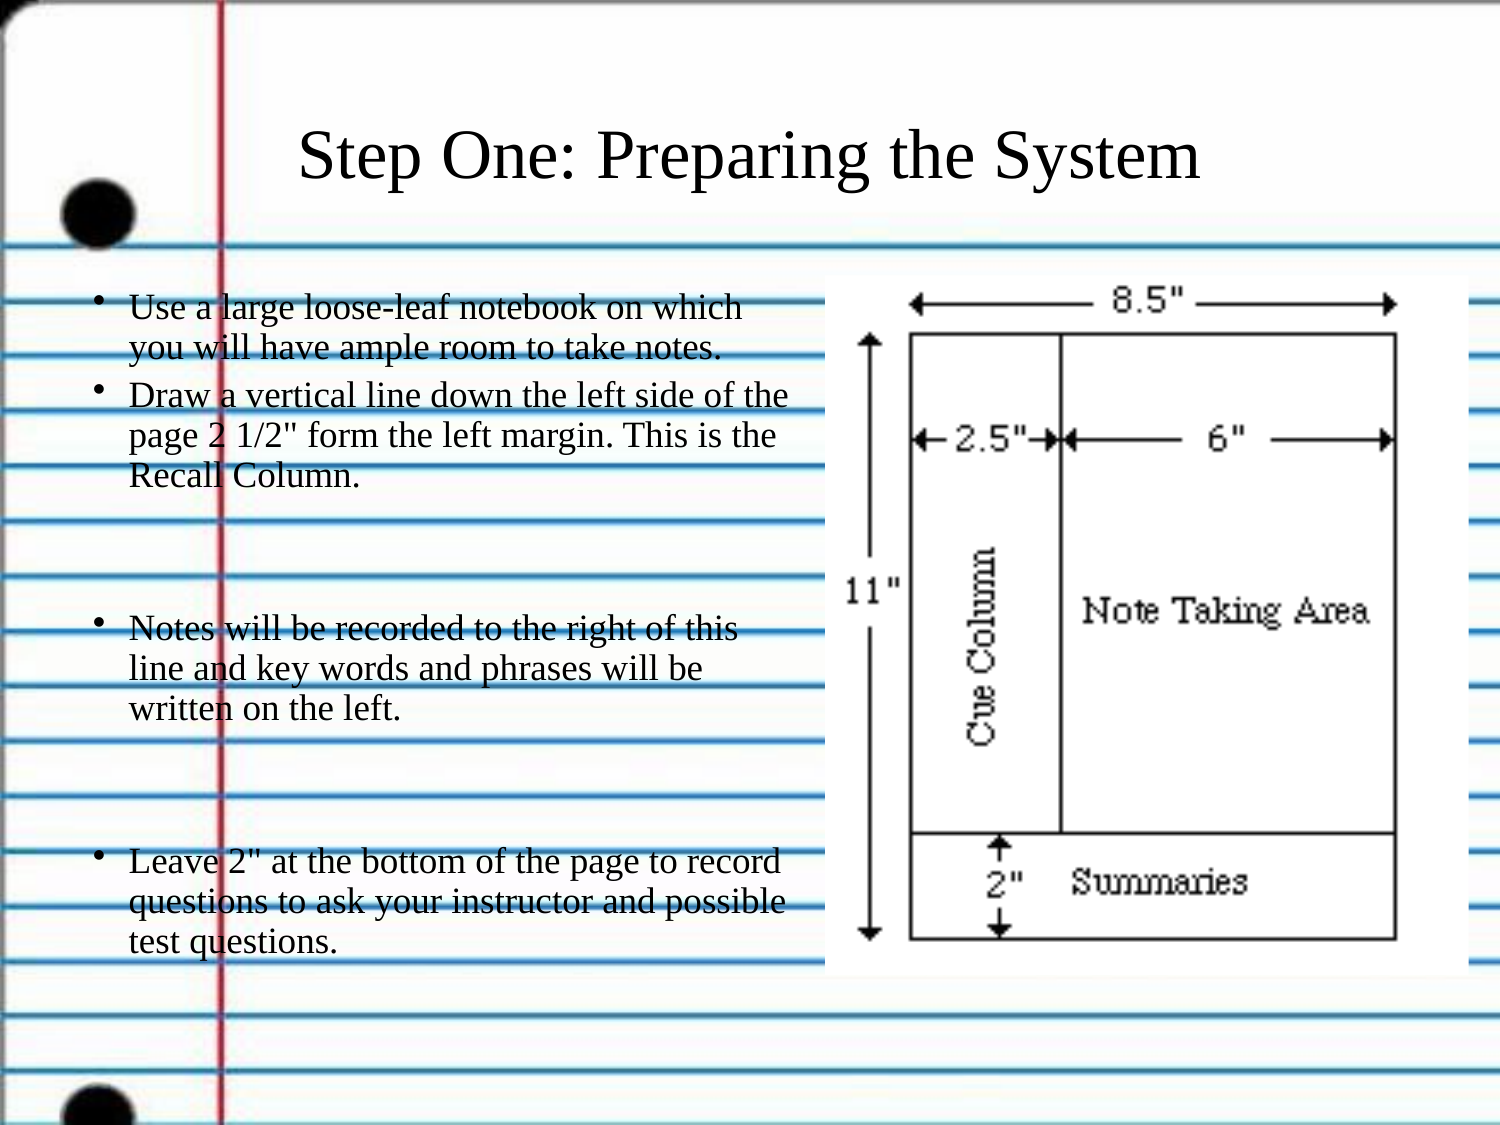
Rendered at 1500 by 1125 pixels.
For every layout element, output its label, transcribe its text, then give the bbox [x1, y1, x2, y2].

title Step One: Preparing the System [94, 50, 1407, 250]
picture [0, 0, 1500, 1125]
list Use a large loose-leaf notebook on which you will have ample room to take notes. Draw a vertical line down the left side of the page 2 1/2" form the left margin. This is the Recall Column. Notes will be recorded to the right of this line and key words and phrases will be written on the left. Leave 2" at the bottom of the page to record questions to ask your instructor and possible test questions. [92, 287, 800, 988]
